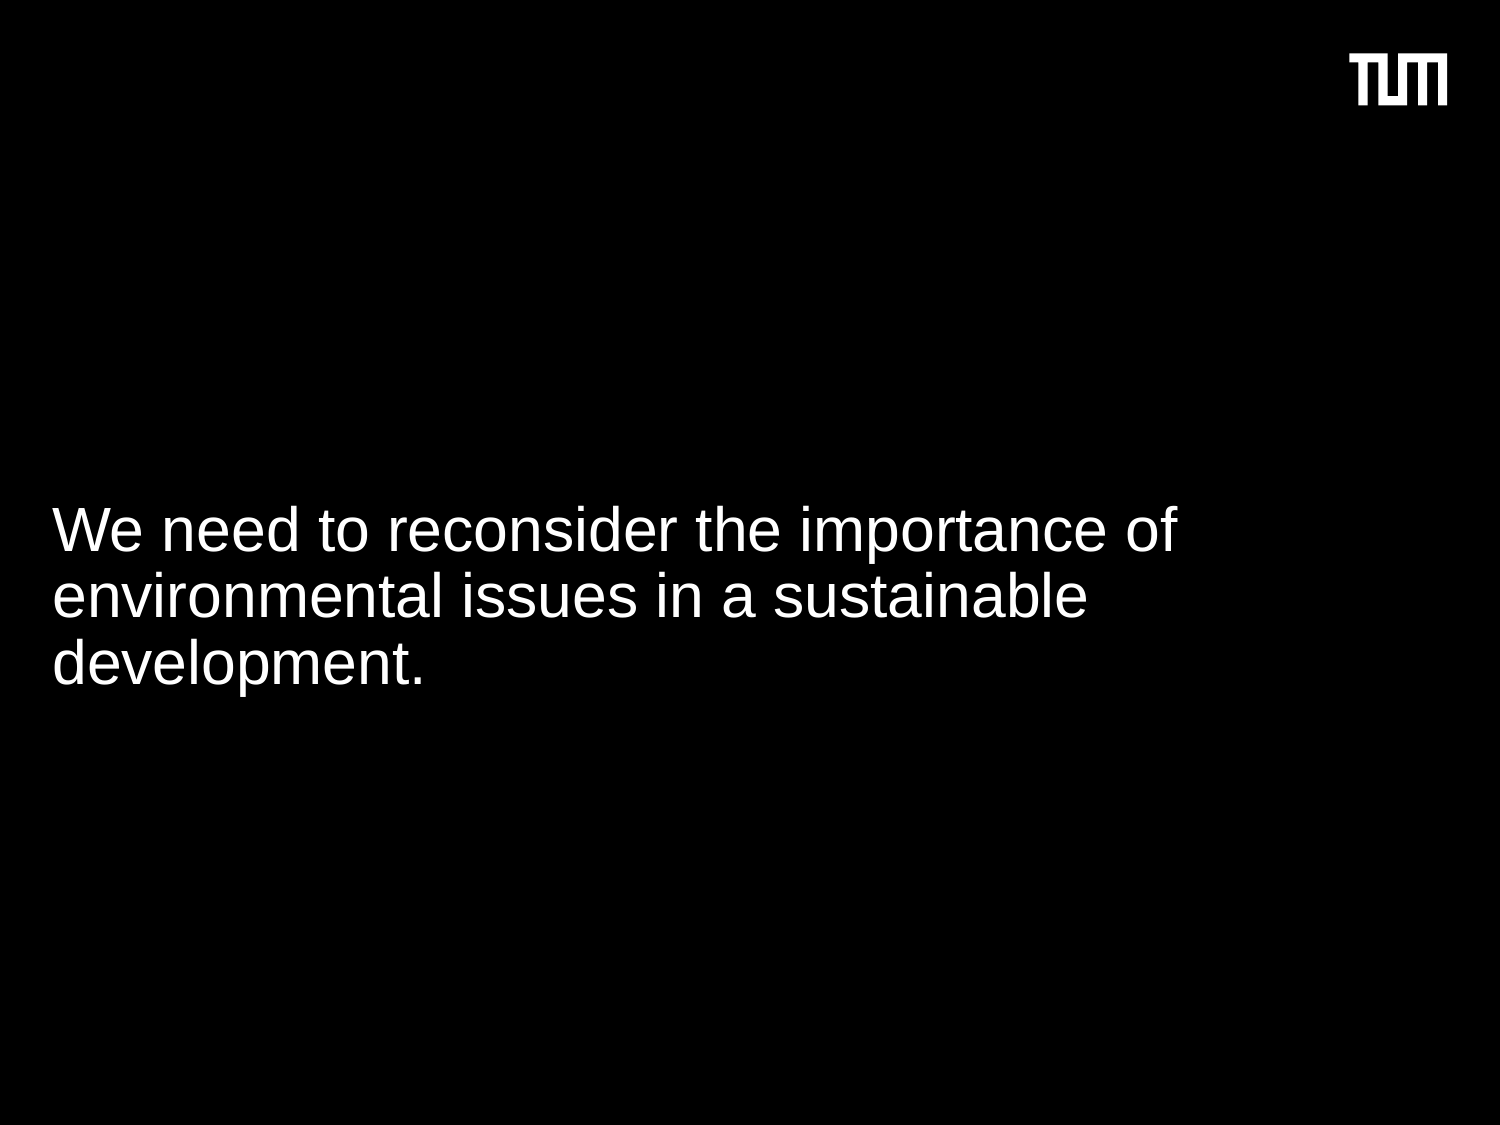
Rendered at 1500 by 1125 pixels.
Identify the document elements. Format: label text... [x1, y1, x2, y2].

title We need to reconsider the importance of environmental issues in a sustainable development. [52, 496, 1449, 700]
